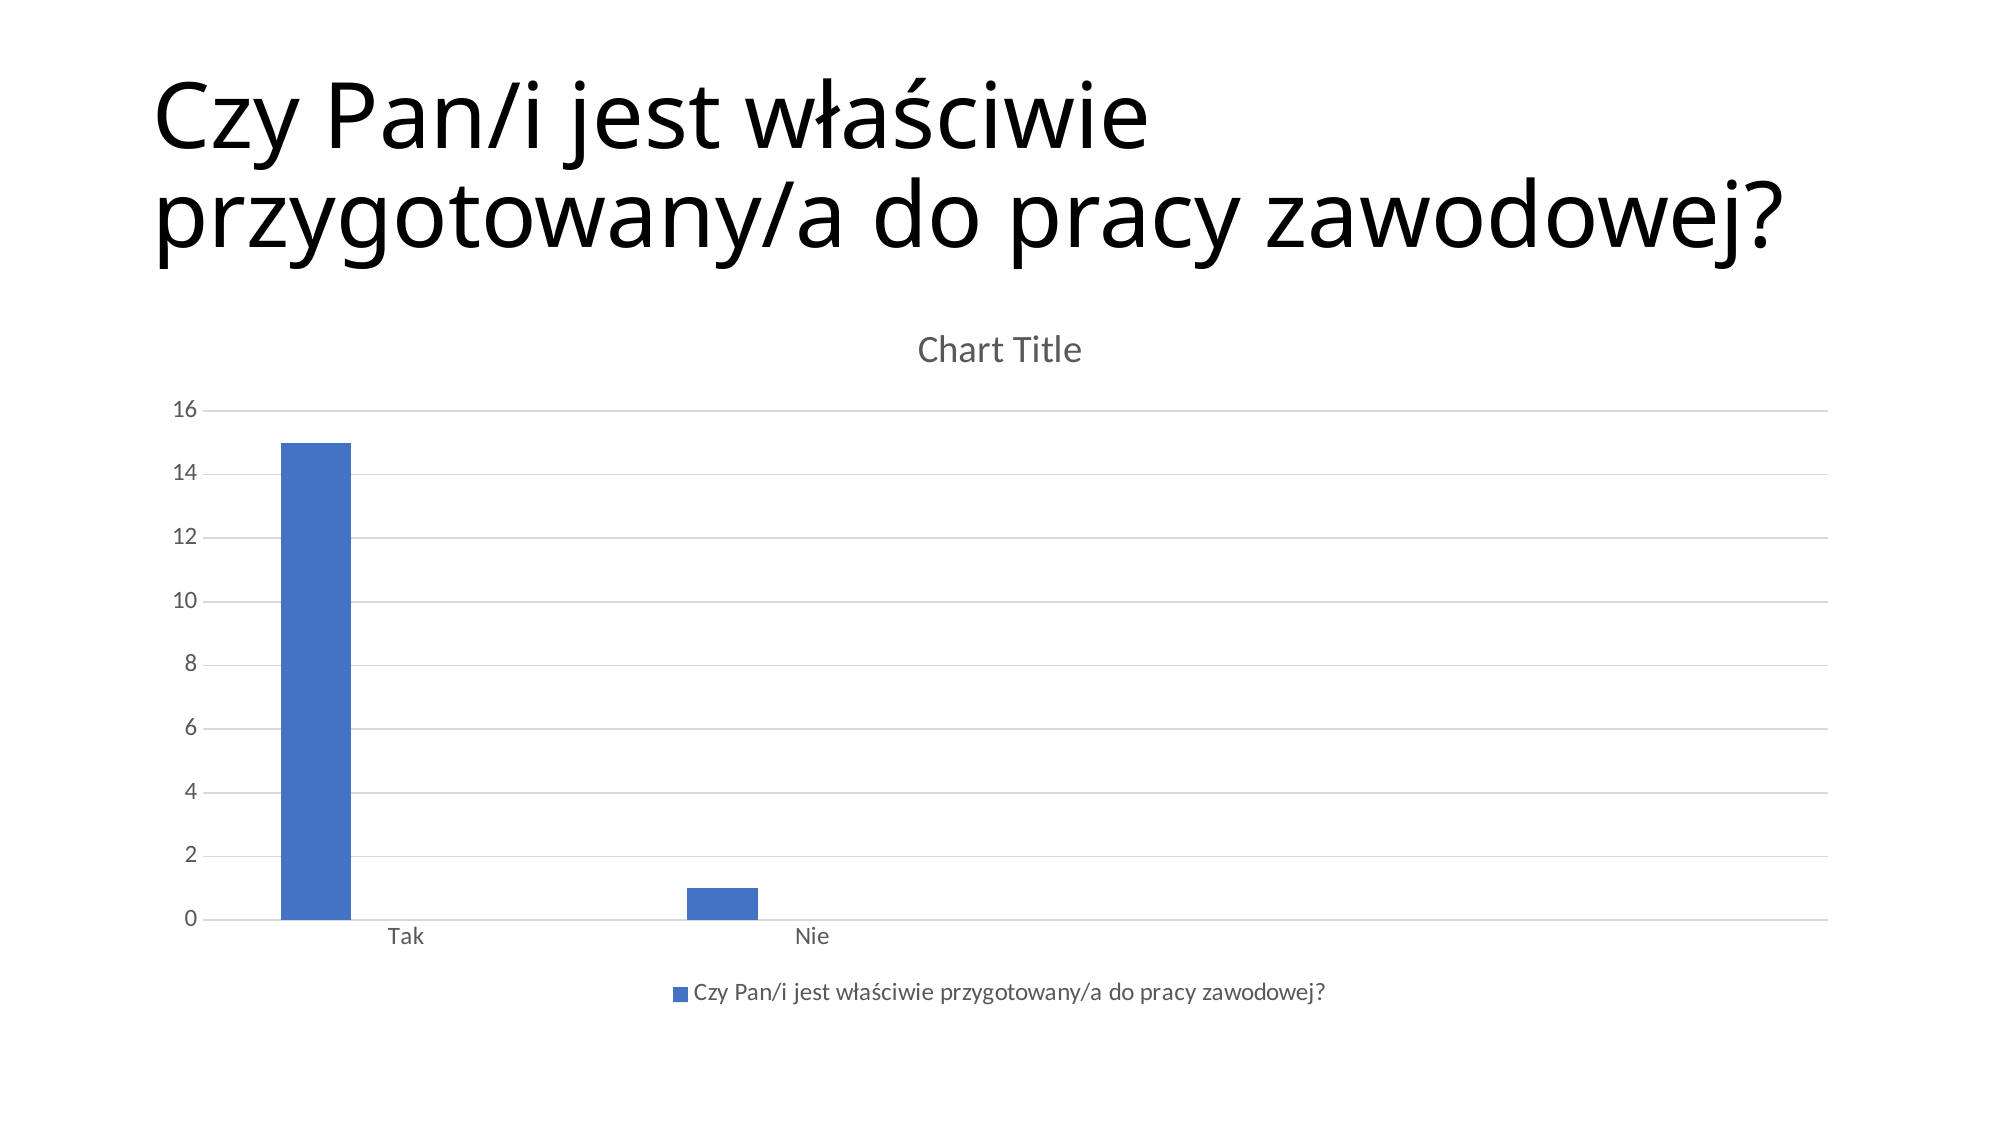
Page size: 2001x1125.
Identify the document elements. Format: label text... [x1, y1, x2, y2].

chart [137, 299, 1863, 1014]
title Czy Pan/i jest właściwie przygotowany/a do pracy zawodowej? [137, 59, 1863, 278]
